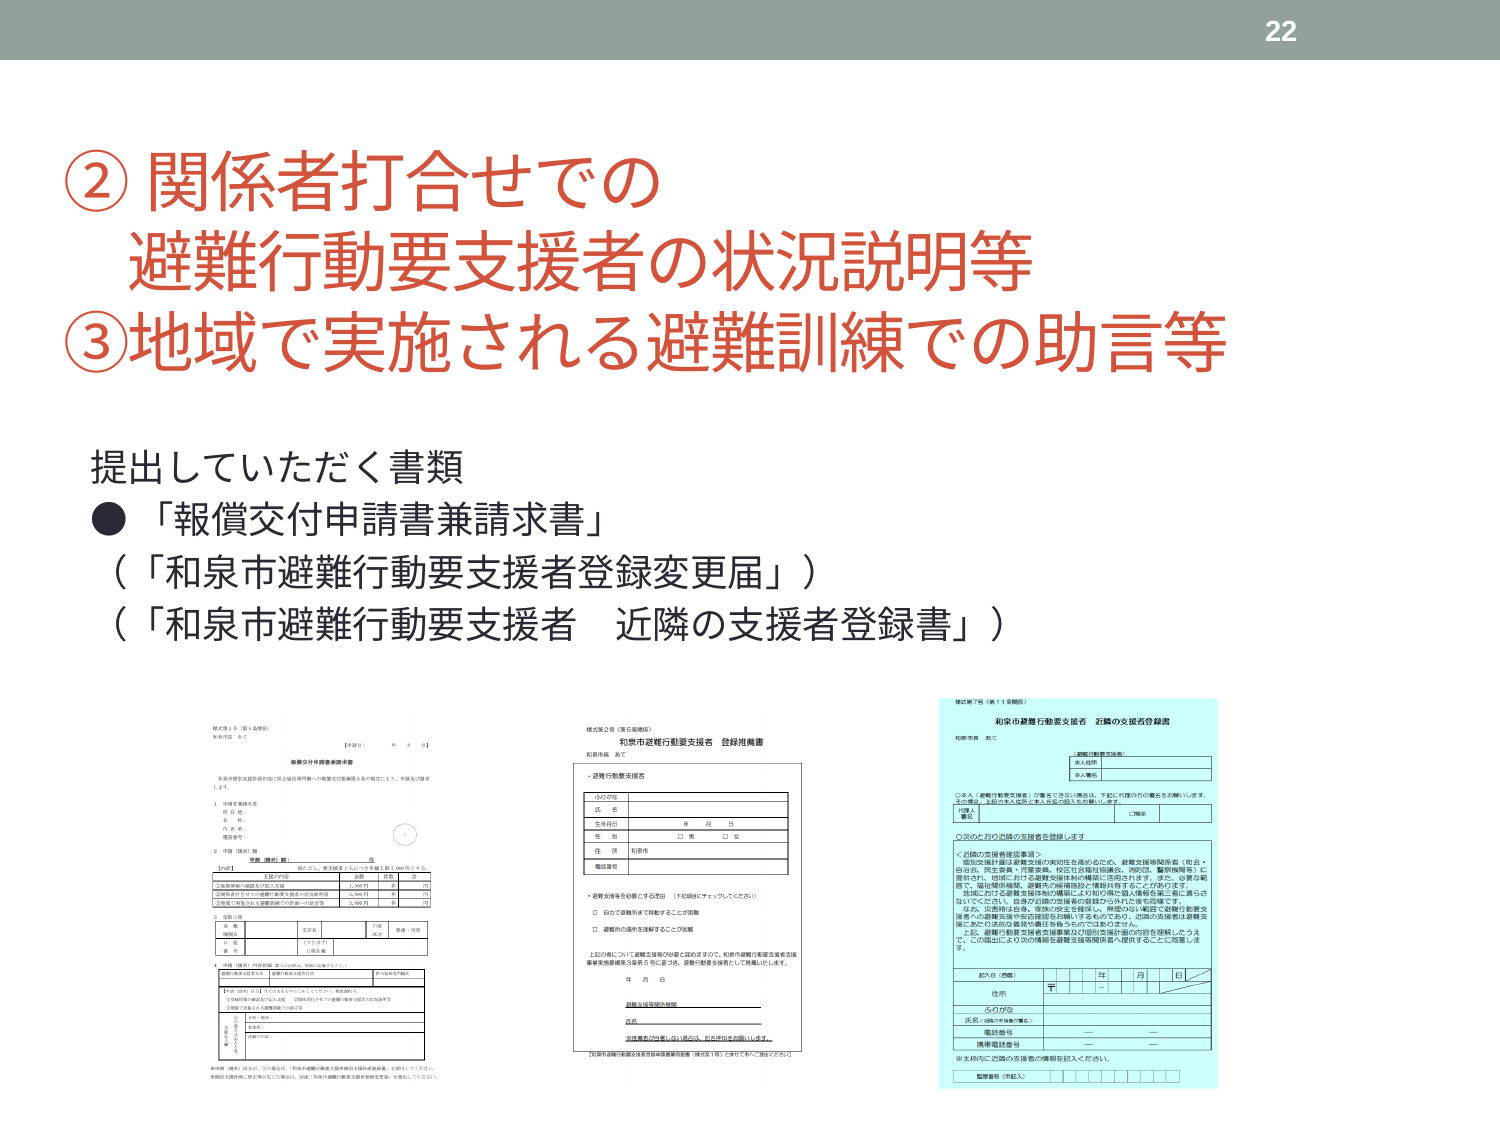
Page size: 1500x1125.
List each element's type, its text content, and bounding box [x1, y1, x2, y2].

text_box [74, 349, 1425, 613]
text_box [181, 698, 462, 1089]
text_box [548, 698, 829, 1089]
picture [938, 698, 1218, 1089]
list 提出していただく書類 ●「報償交付申請書兼請求書」 （「和泉市避難行動要支援者登録変更届」） （「和泉市避難行動要支援者 近隣の支援者登録書」） [75, 613, 1425, 1003]
slide_number 22 [1250, 3, 1425, 57]
title ②関係者打合せでの 避難行動要支援者の状況説明等 ③地域で実施される避難訓練での助言等 [48, 93, 1399, 427]
